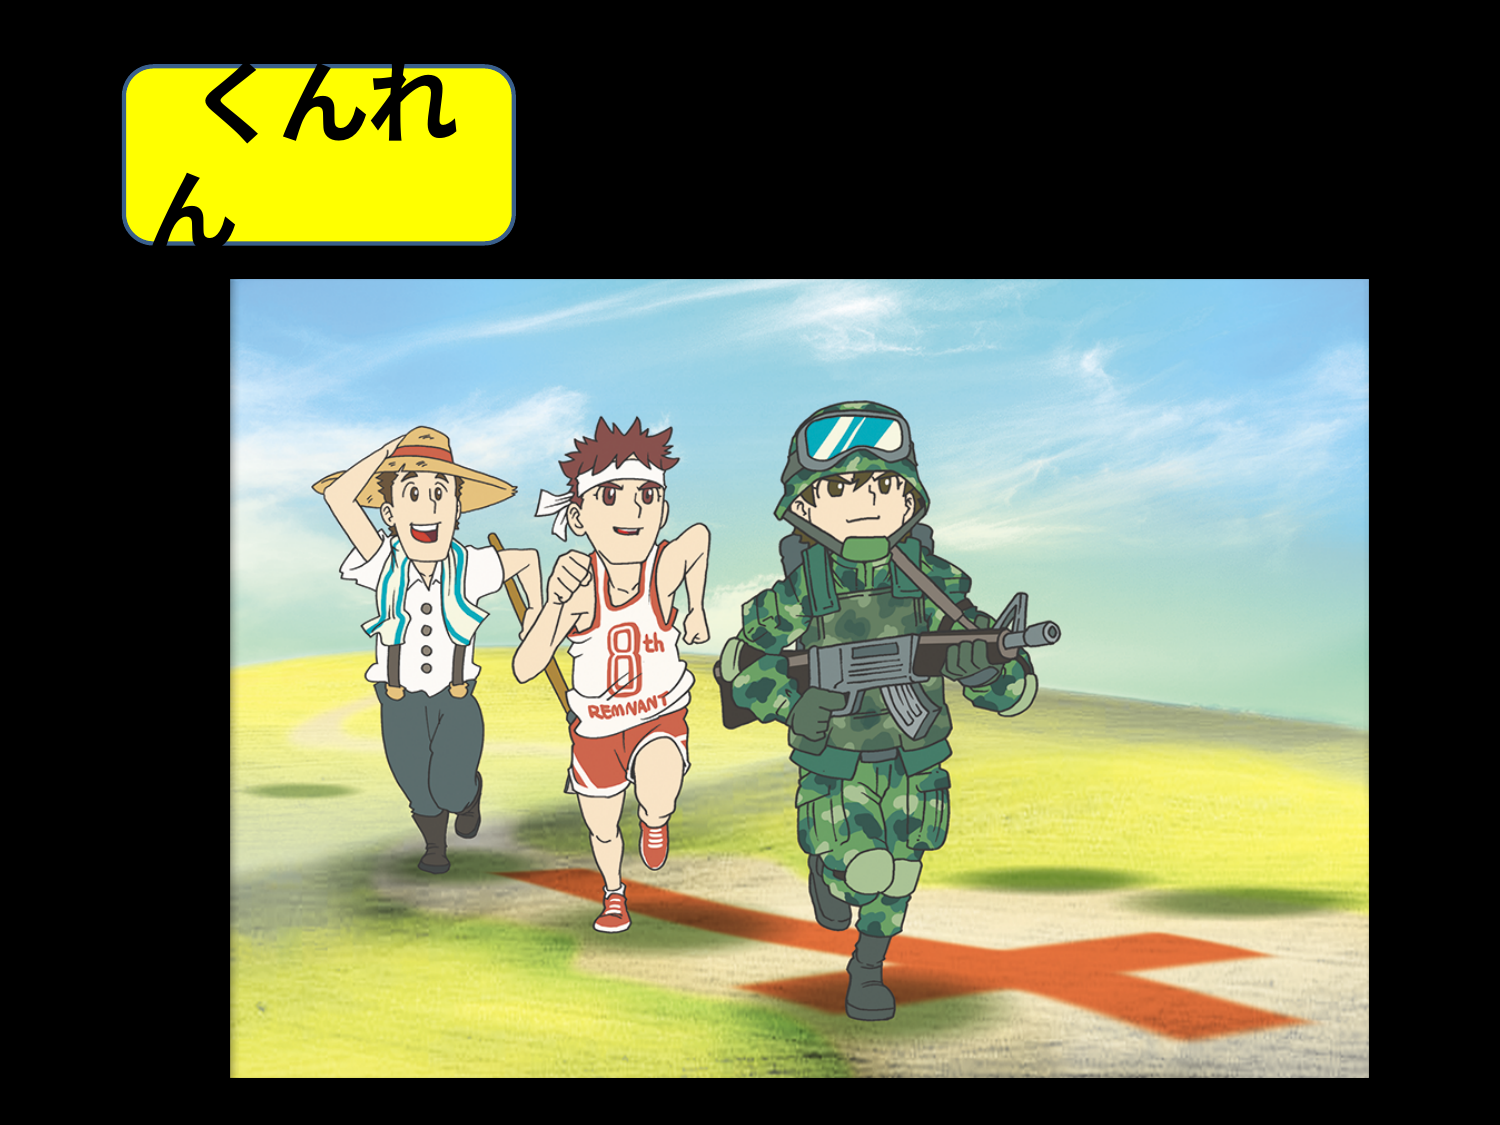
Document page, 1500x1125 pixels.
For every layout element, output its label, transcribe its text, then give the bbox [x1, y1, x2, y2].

picture [229, 279, 1369, 1078]
text_box くんれん [121, 64, 516, 246]
